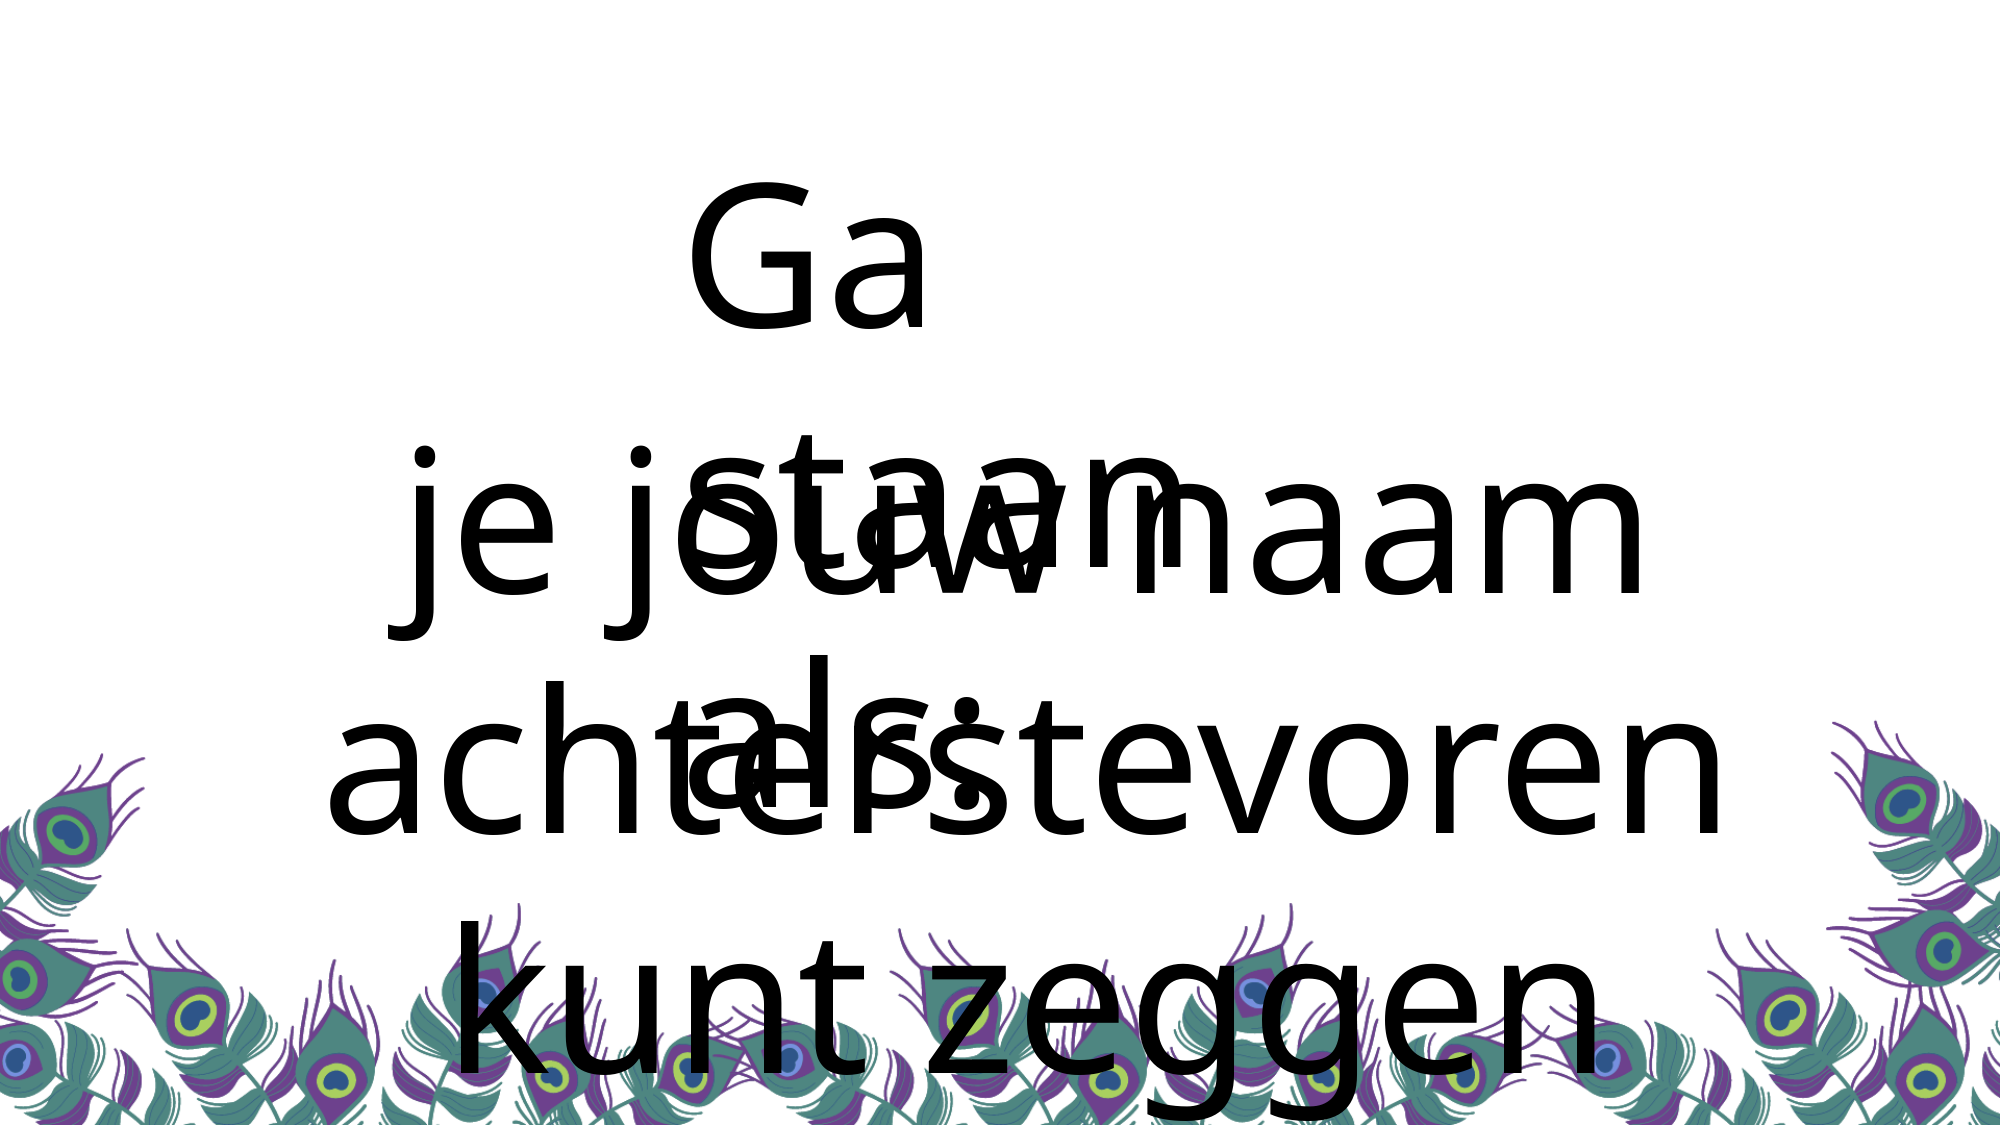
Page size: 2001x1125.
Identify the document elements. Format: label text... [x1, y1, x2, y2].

text_box Ga staan als: [666, 119, 1390, 386]
text_box je jouw naam achterstevoren kunt zeggen [204, 386, 1851, 647]
picture [0, 647, 2000, 1125]
